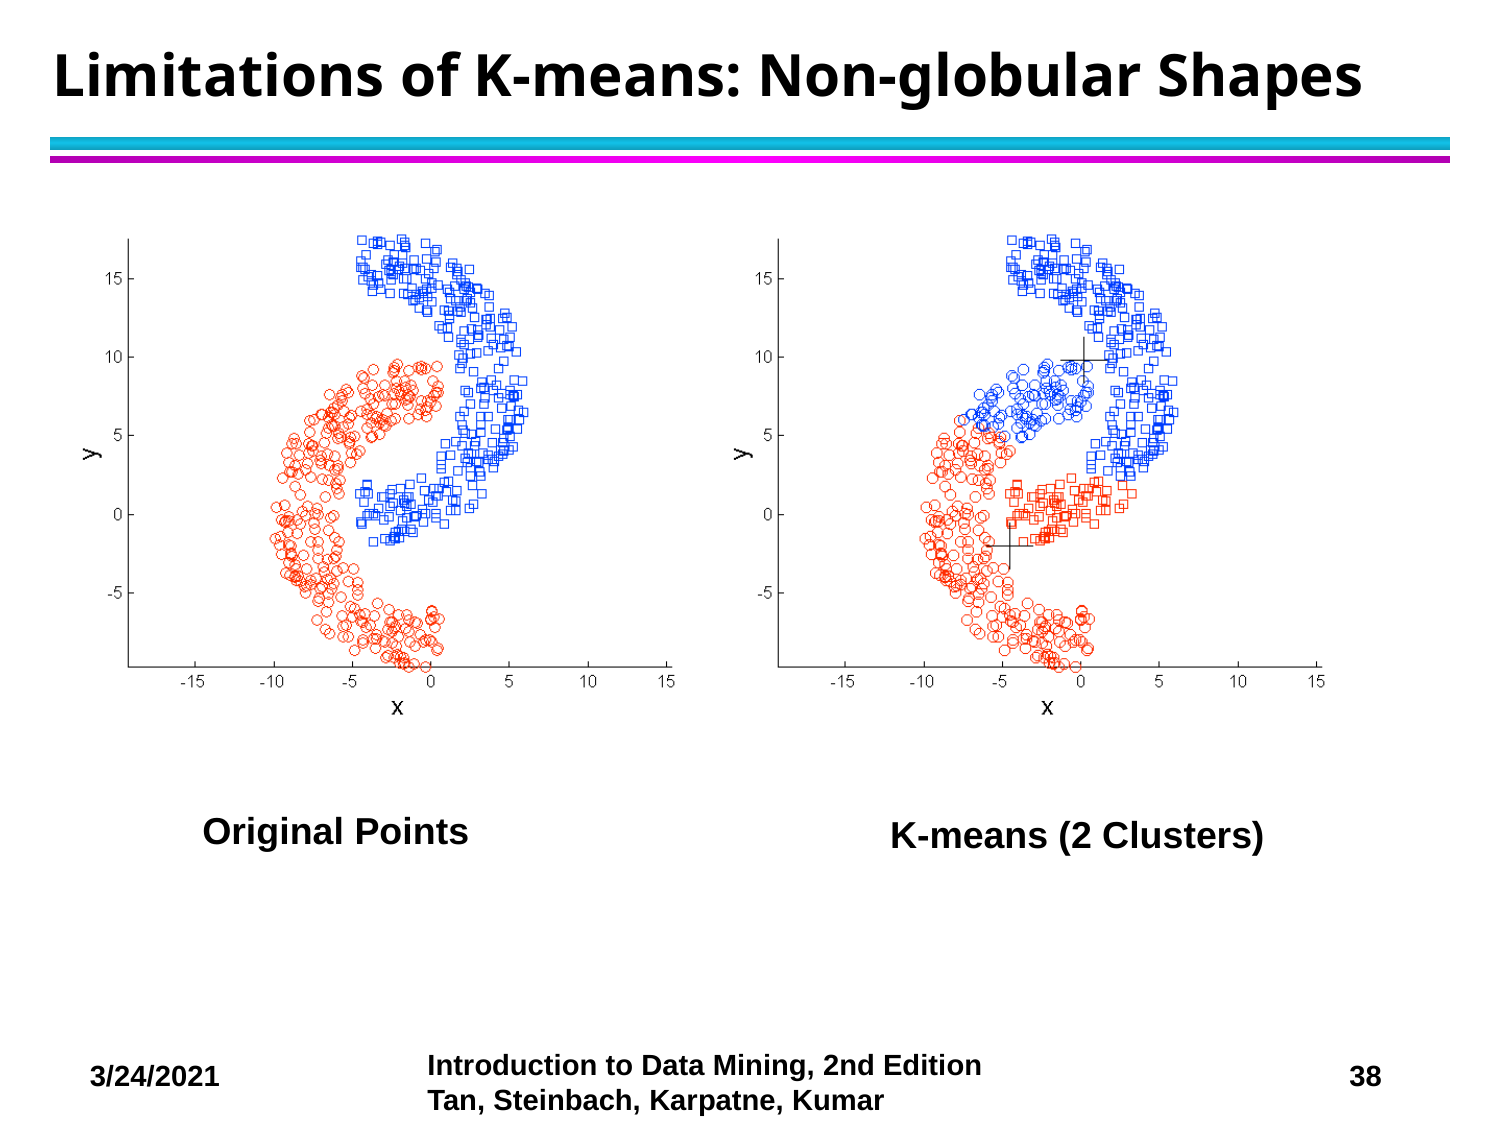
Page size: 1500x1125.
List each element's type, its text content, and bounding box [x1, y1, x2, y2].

title Limitations of K-means: Non-globular Shapes [37, 24, 1450, 116]
text_box Original Points [187, 799, 525, 860]
picture [37, 199, 1388, 726]
text_box K-means (2 Clusters) [875, 804, 1280, 864]
